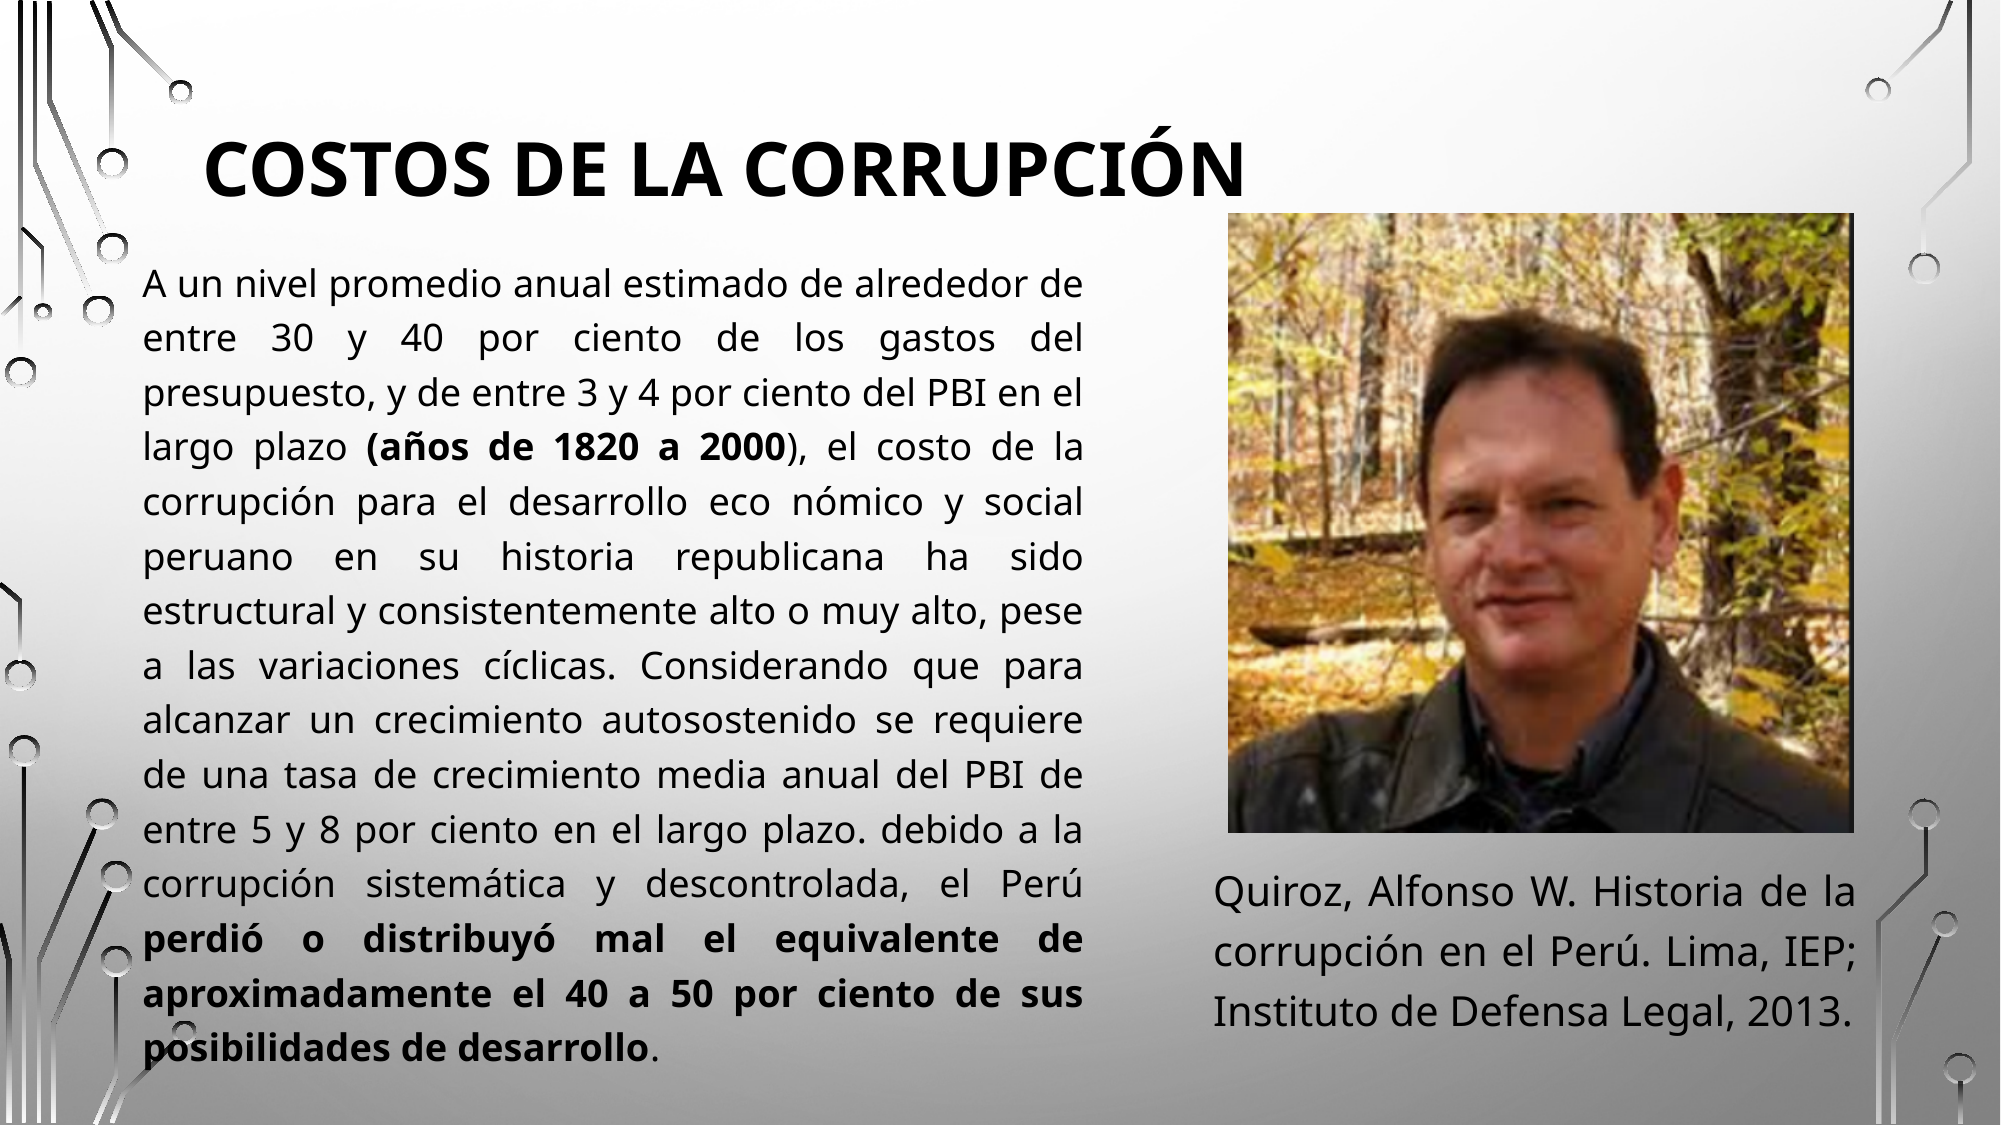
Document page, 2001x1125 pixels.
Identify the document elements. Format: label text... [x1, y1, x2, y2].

title Costos de la Corrupción [187, 101, 1813, 243]
picture [1228, 213, 1854, 833]
text_box Quiroz, Alfonso W. Historia de la corrupción en el Perú. Lima, IEP; Instituto de Defensa Legal, 2013. [1198, 847, 1873, 1066]
list A un nivel promedio anual estimado de alrededor de entre 30 y 40 por ciento de los gastos del presupuesto, y de entre 3 y 4 por ciento del PBI en el largo plazo (años de 1820 a 2000), el costo de la corrupción para el desarrollo eco nómico y social peruano en su historia republicana ha sido estructural y consistentemente alto o muy alto, pese a las variaciones cíclicas. Considerando que para alcanzar un crecimiento autosostenido se requiere de una tasa de crecimiento media anual del PBI de entre 5 y 8 por ciento en el largo plazo. debido a la corrupción sistemática y descontrolada, el Perú perdió o distribuyó mal el equivalente de aproximadamente el 40 a 50 por ciento de sus posibilidades de desarrollo. [127, 242, 1100, 1090]
